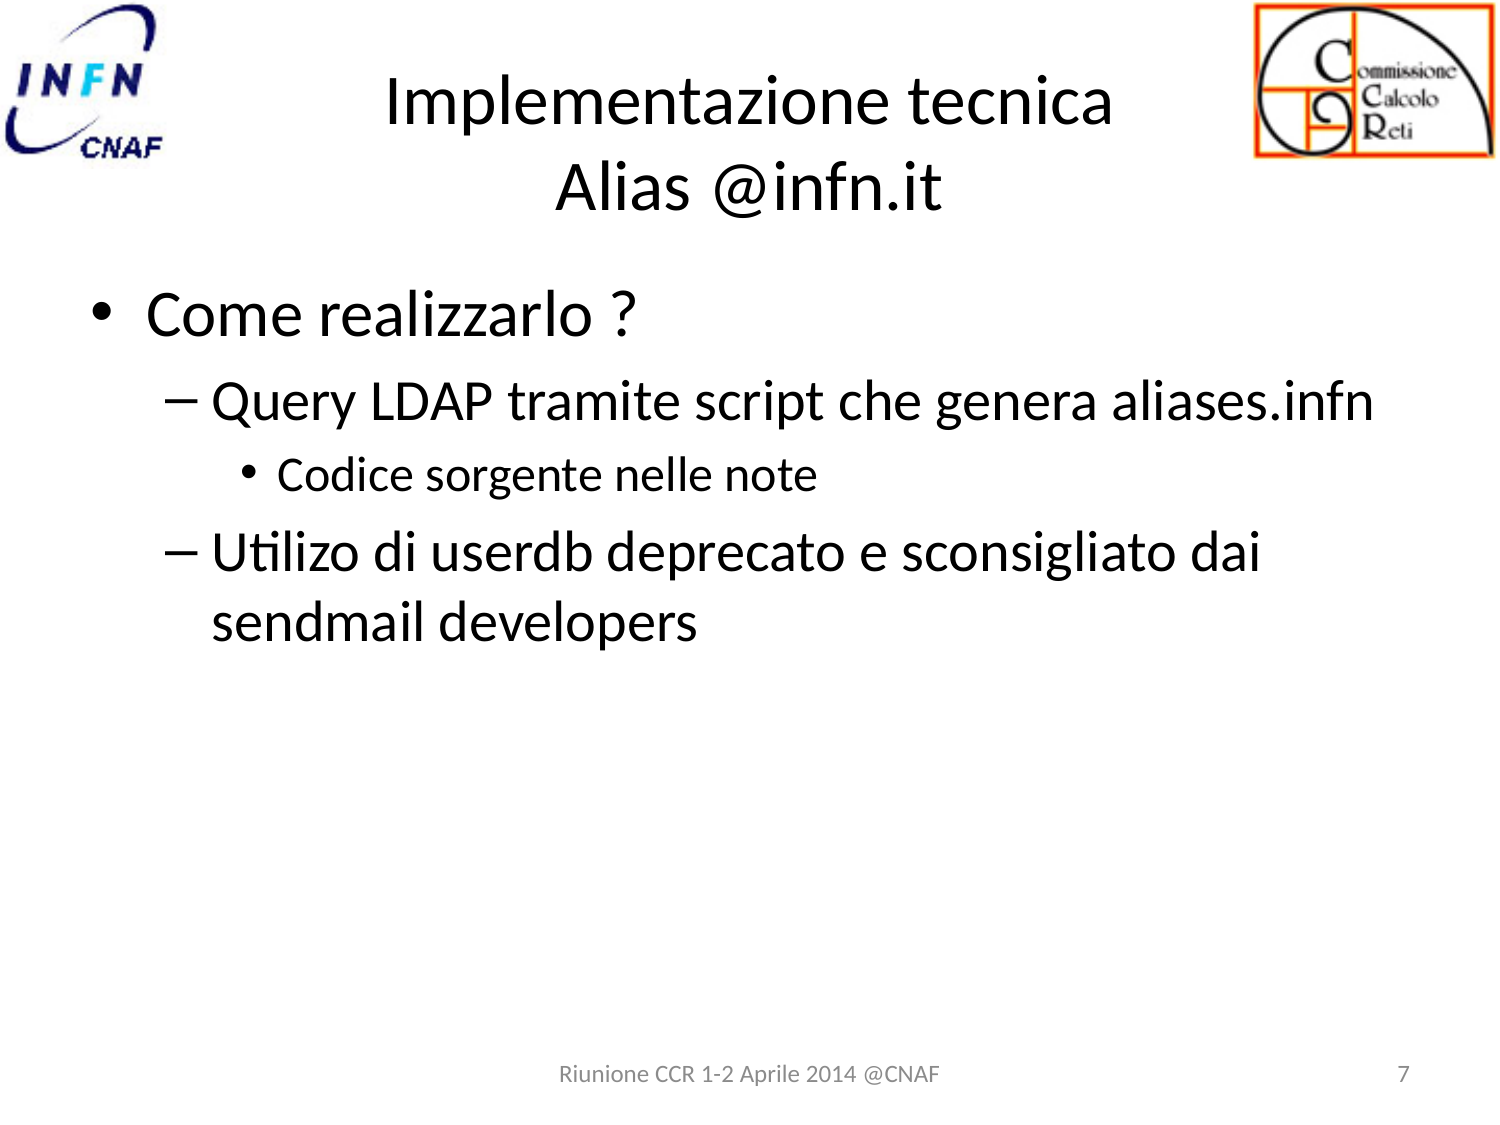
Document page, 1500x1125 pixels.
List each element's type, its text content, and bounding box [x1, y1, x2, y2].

title Implementazione tecnica Alias @infn.it [75, 45, 1425, 233]
picture [0, 0, 169, 169]
slide_number 7 [1074, 1042, 1425, 1103]
picture [1250, 0, 1500, 163]
list Come realizzarlo ? Query LDAP tramite script che genera aliases.infn Codice sorgente nelle note Utilizo di userdb deprecato e sconsigliato dai sendmail developers [75, 262, 1425, 1005]
footer Riunione CCR 1-2 Aprile 2014 @CNAF [512, 1042, 988, 1103]
